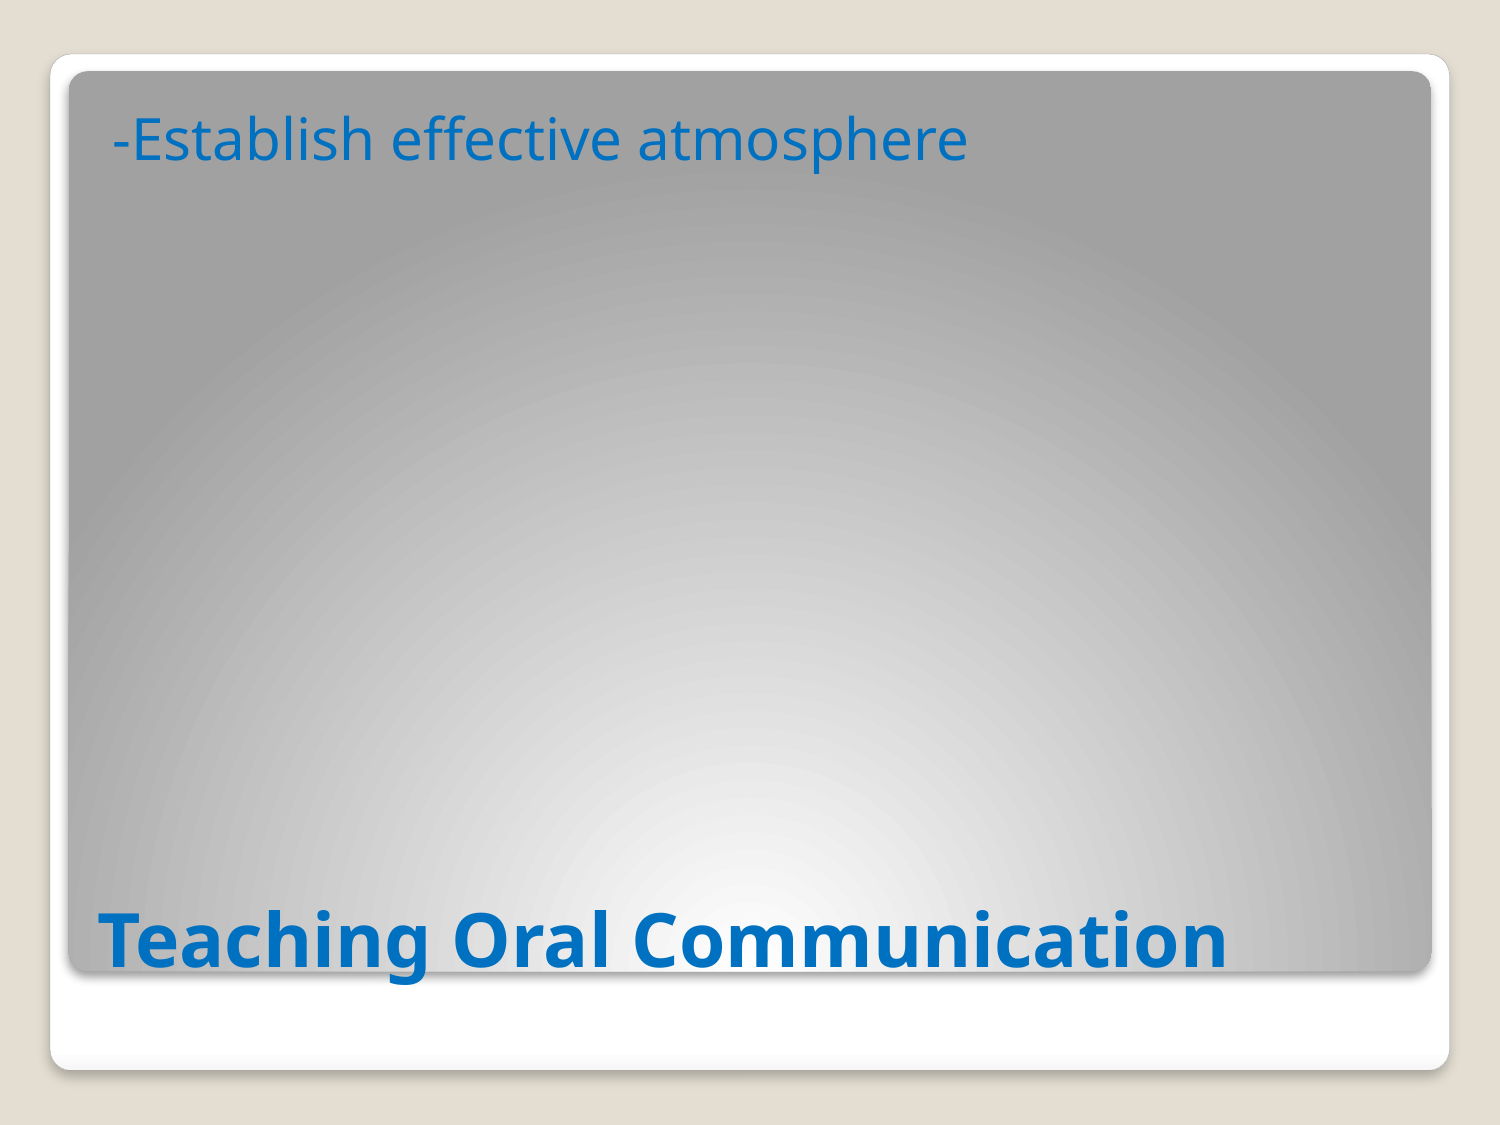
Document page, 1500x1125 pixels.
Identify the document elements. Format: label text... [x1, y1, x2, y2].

title Teaching Oral Communication [82, 817, 1425, 990]
list -Establish effective atmosphere [82, 86, 1425, 774]
